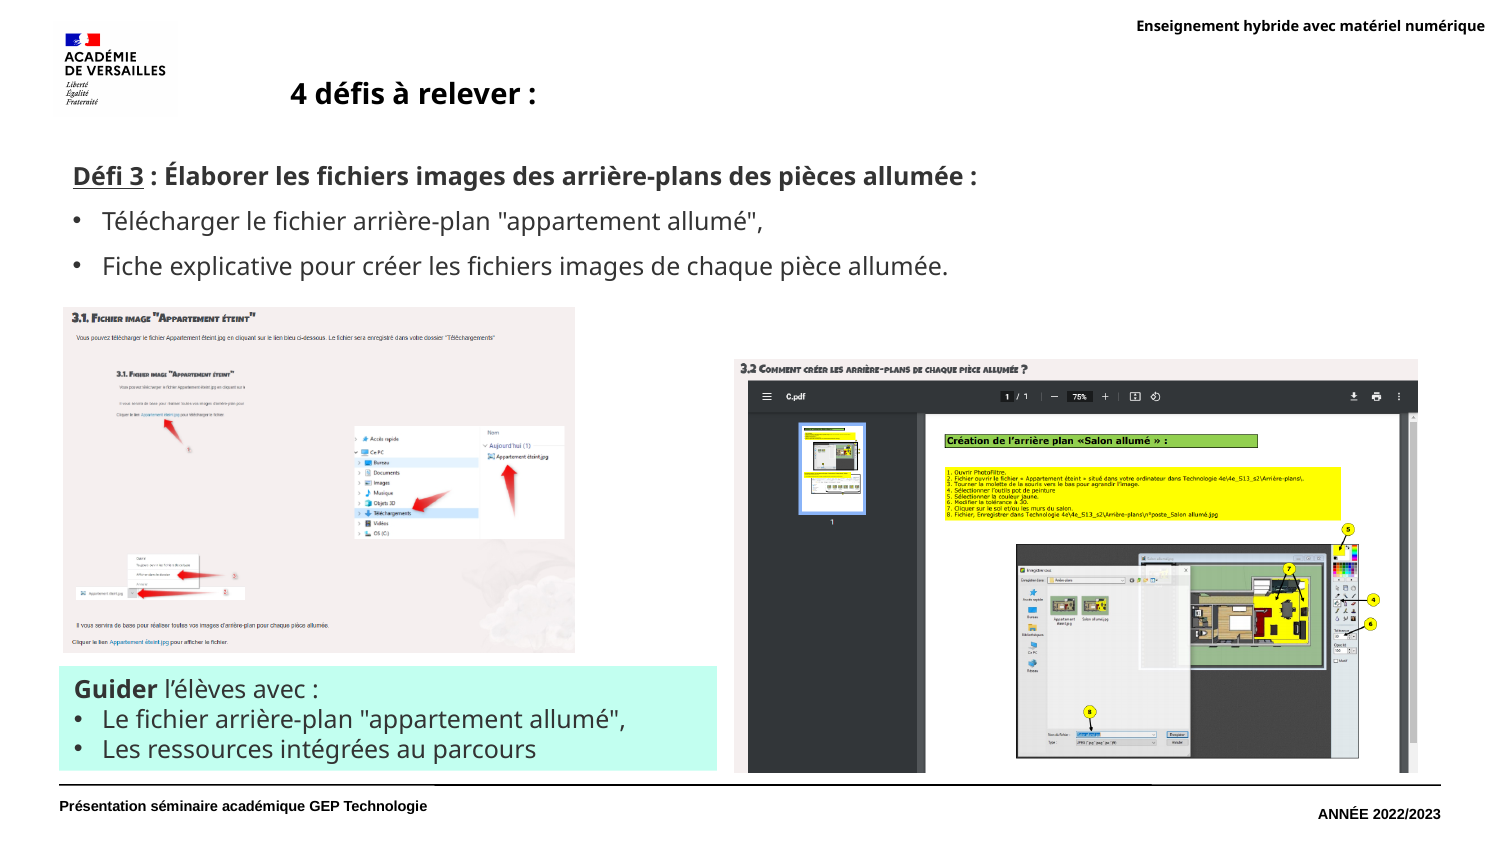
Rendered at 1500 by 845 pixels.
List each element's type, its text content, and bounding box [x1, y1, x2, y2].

text_box Enseignement hybride avec matériel numérique [962, 11, 1500, 43]
picture [63, 307, 575, 653]
text_box Présentation séminaire académique GEP Technologie [59, 796, 1028, 844]
text_box 4 défis à relever : [275, 67, 552, 118]
text_box ANNÉE 2022/2023 [1248, 784, 1441, 844]
picture [734, 359, 1418, 773]
text_box Défi 3 : Élaborer les fichiers images des arrière-plans des pièces allumée : Télécharger le fichier arrière-plan "appartement allumé", Fiche explicative pour créer les fichiers images de chaque pièce allumée. [57, 138, 1193, 288]
text_box Guider l’élèves avec : Le fichier arrière-plan "appartement allumé", Les ressources intégrées au parcours [59, 666, 717, 771]
picture [53, 21, 178, 117]
